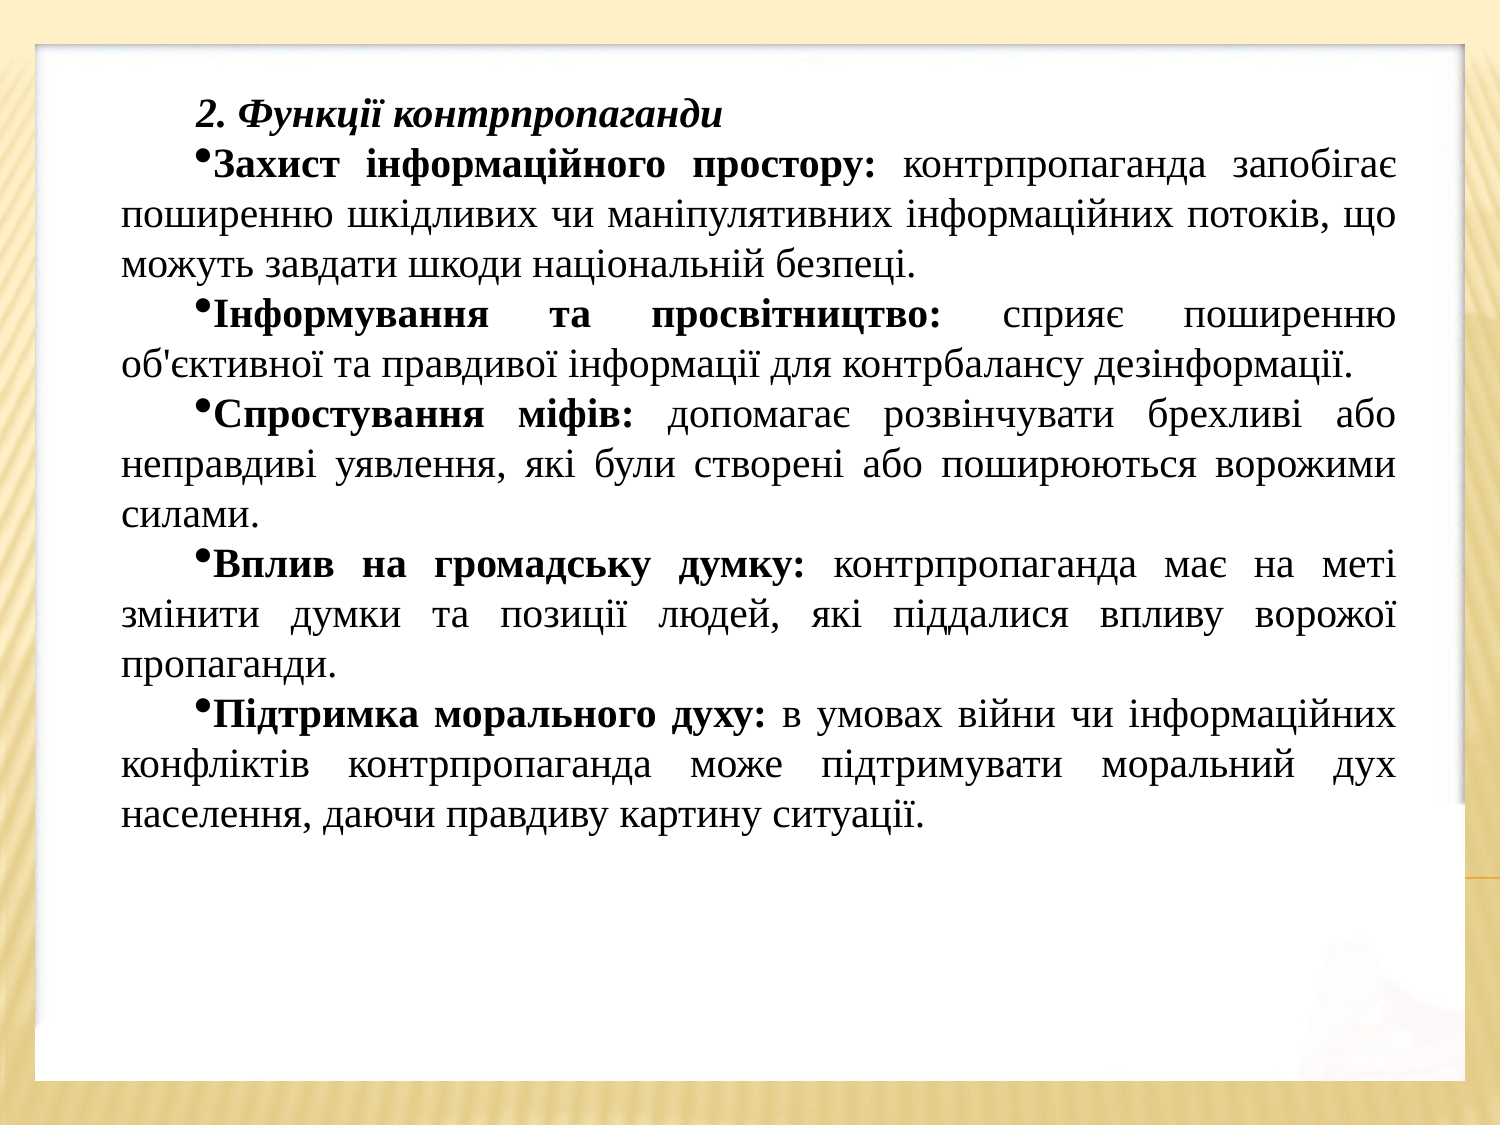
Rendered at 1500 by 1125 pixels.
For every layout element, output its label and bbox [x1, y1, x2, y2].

picture [34, 44, 1466, 1081]
